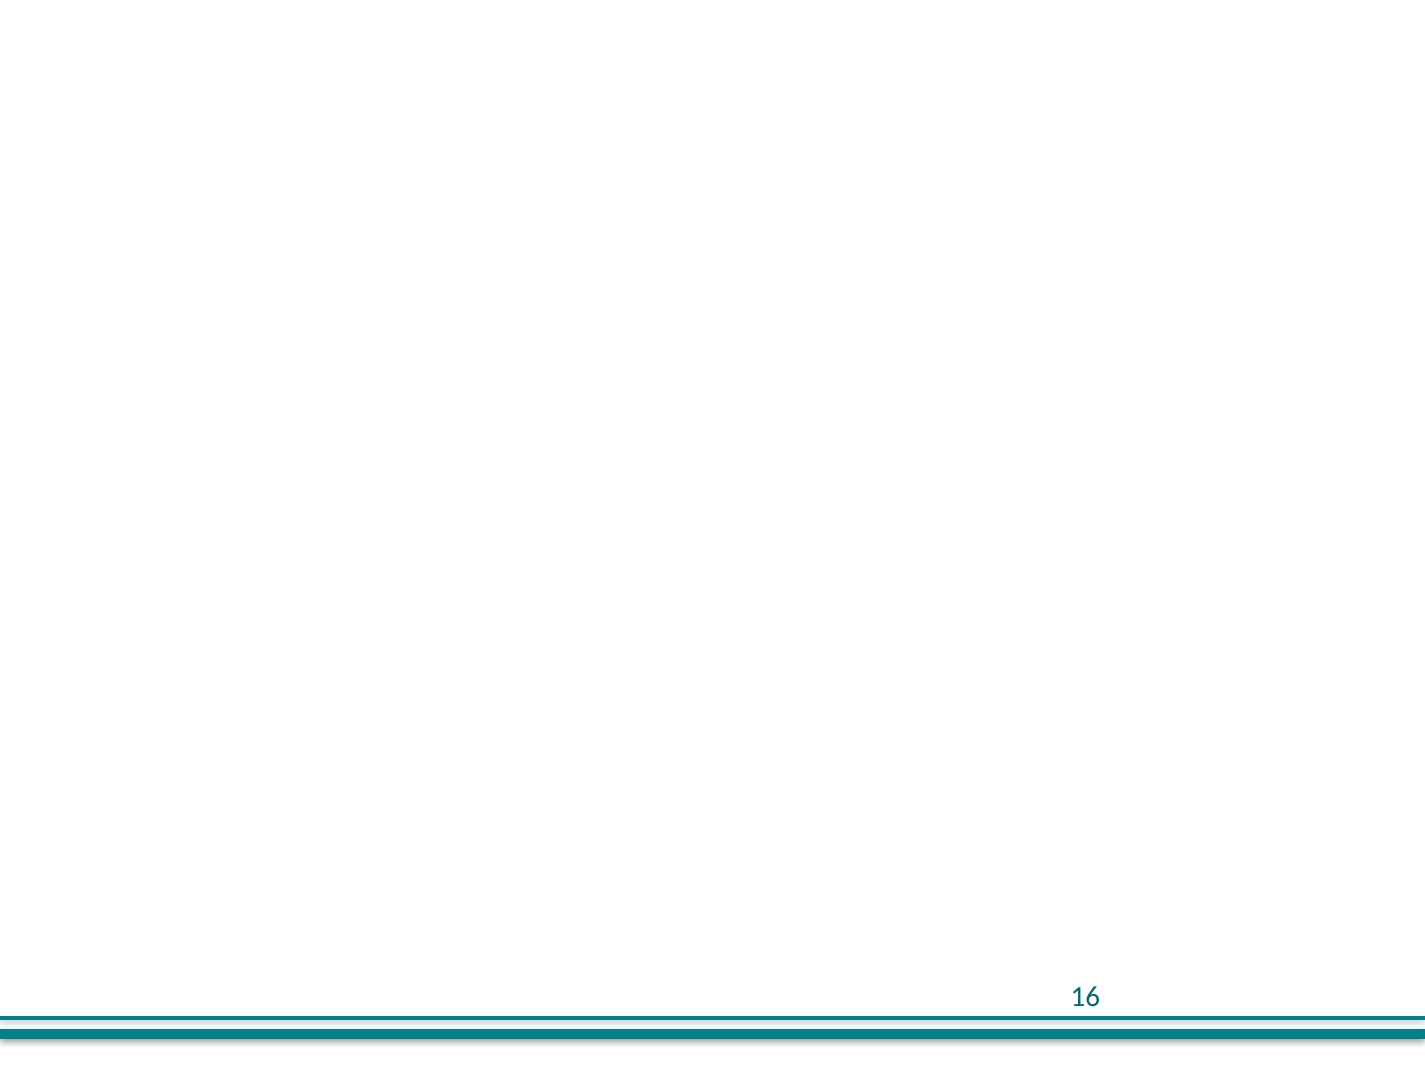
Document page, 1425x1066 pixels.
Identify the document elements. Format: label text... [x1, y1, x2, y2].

slide_number 16 [1056, 970, 1354, 1042]
